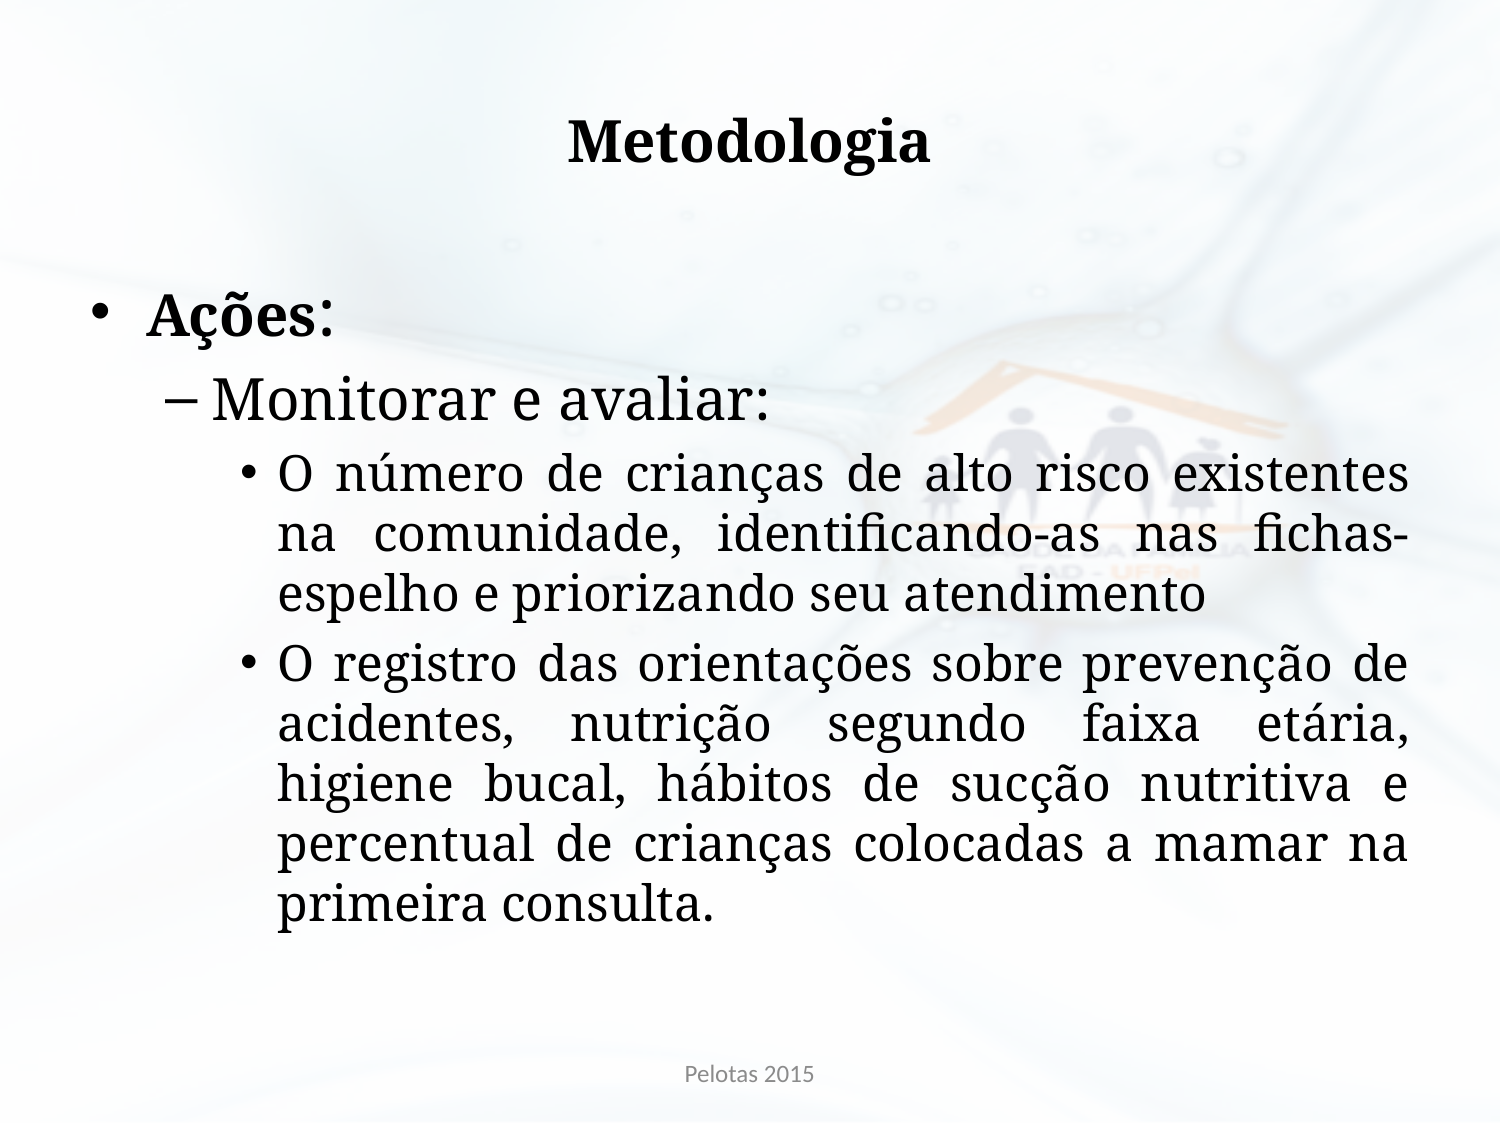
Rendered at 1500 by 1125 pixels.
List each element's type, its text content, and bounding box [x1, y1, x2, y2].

list Ações: Monitorar e avaliar: O número de crianças de alto risco existentes na comunidade, identificando-as nas fichas-espelho e priorizando seu atendimento O registro das orientações sobre prevenção de acidentes, nutrição segundo faixa etária, higiene bucal, hábitos de sucção nutritiva e percentual de crianças colocadas a mamar na primeira consulta. [75, 262, 1425, 1005]
title Metodologia [75, 45, 1425, 233]
footer Pelotas 2015 [512, 1042, 988, 1103]
